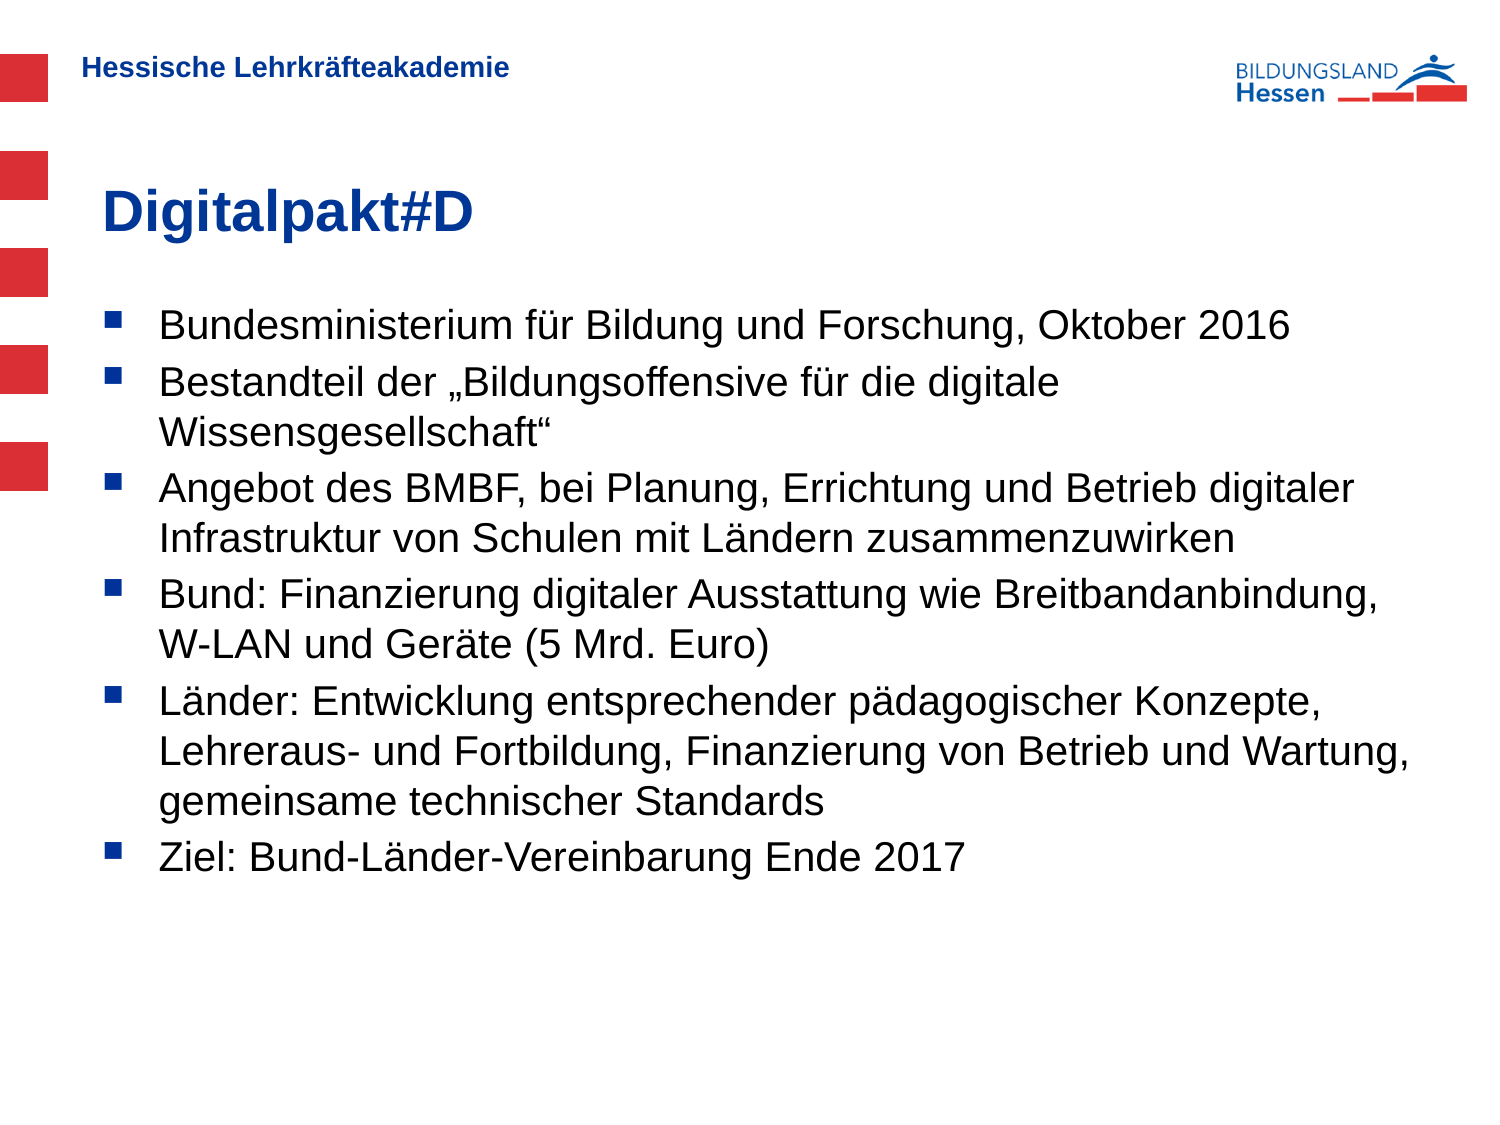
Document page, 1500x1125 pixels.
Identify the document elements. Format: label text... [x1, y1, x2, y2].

title Digitalpakt#D [87, 146, 1471, 244]
picture [1237, 54, 1467, 102]
list Bundesministerium für Bildung und Forschung, Oktober 2016 Bestandteil der „Bildungsoffensive für die digitale Wissensgesellschaft“ Angebot des BMBF, bei Planung, Errichtung und Betrieb digitaler Infrastruktur von Schulen mit Ländern zusammenzuwirken Bund: Finanzierung digitaler Ausstattung wie Breitbandanbindung, W-LAN und Geräte (5 Mrd. Euro) Länder: Entwicklung entsprechender pädagogischer Konzepte, Lehreraus- und Fortbildung, Finanzierung von Betrieb und Wartung, gemeinsame technischer Standards Ziel: Bund-Länder-Vereinbarung Ende 2017 [87, 290, 1467, 1000]
